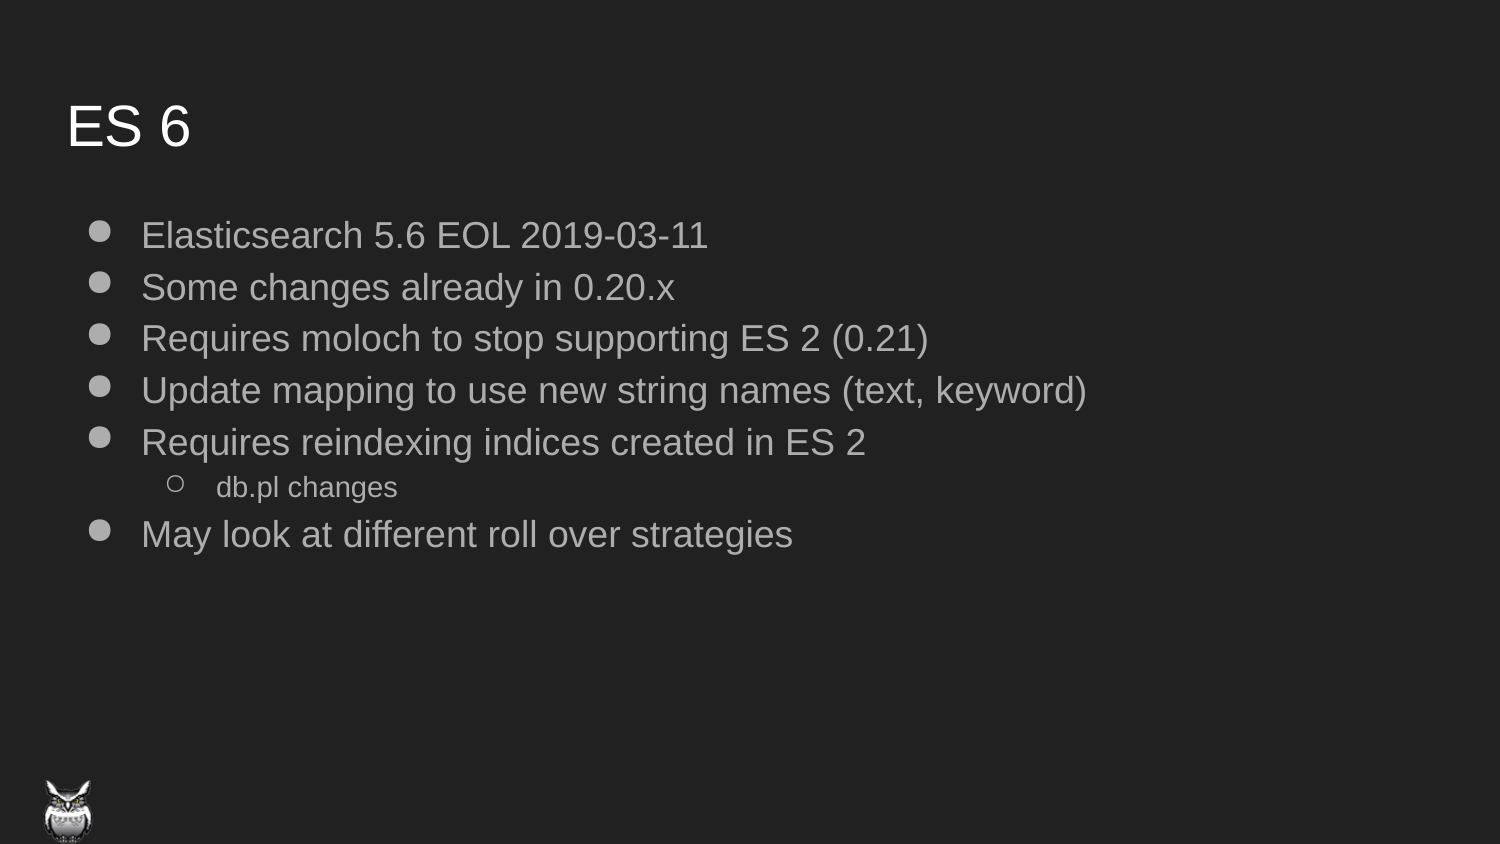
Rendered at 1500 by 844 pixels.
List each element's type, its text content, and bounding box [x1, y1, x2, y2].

list Elasticsearch 5.6 EOL 2019-03-11 Some changes already in 0.20.x Requires moloch to stop supporting ES 2 (0.21) Update mapping to use new string names (text, keyword) Requires reindexing indices created in ES 2 db.pl changes May look at different roll over strategies [51, 189, 1449, 750]
title ES 6 [51, 72, 1449, 167]
picture [43, 780, 93, 844]
